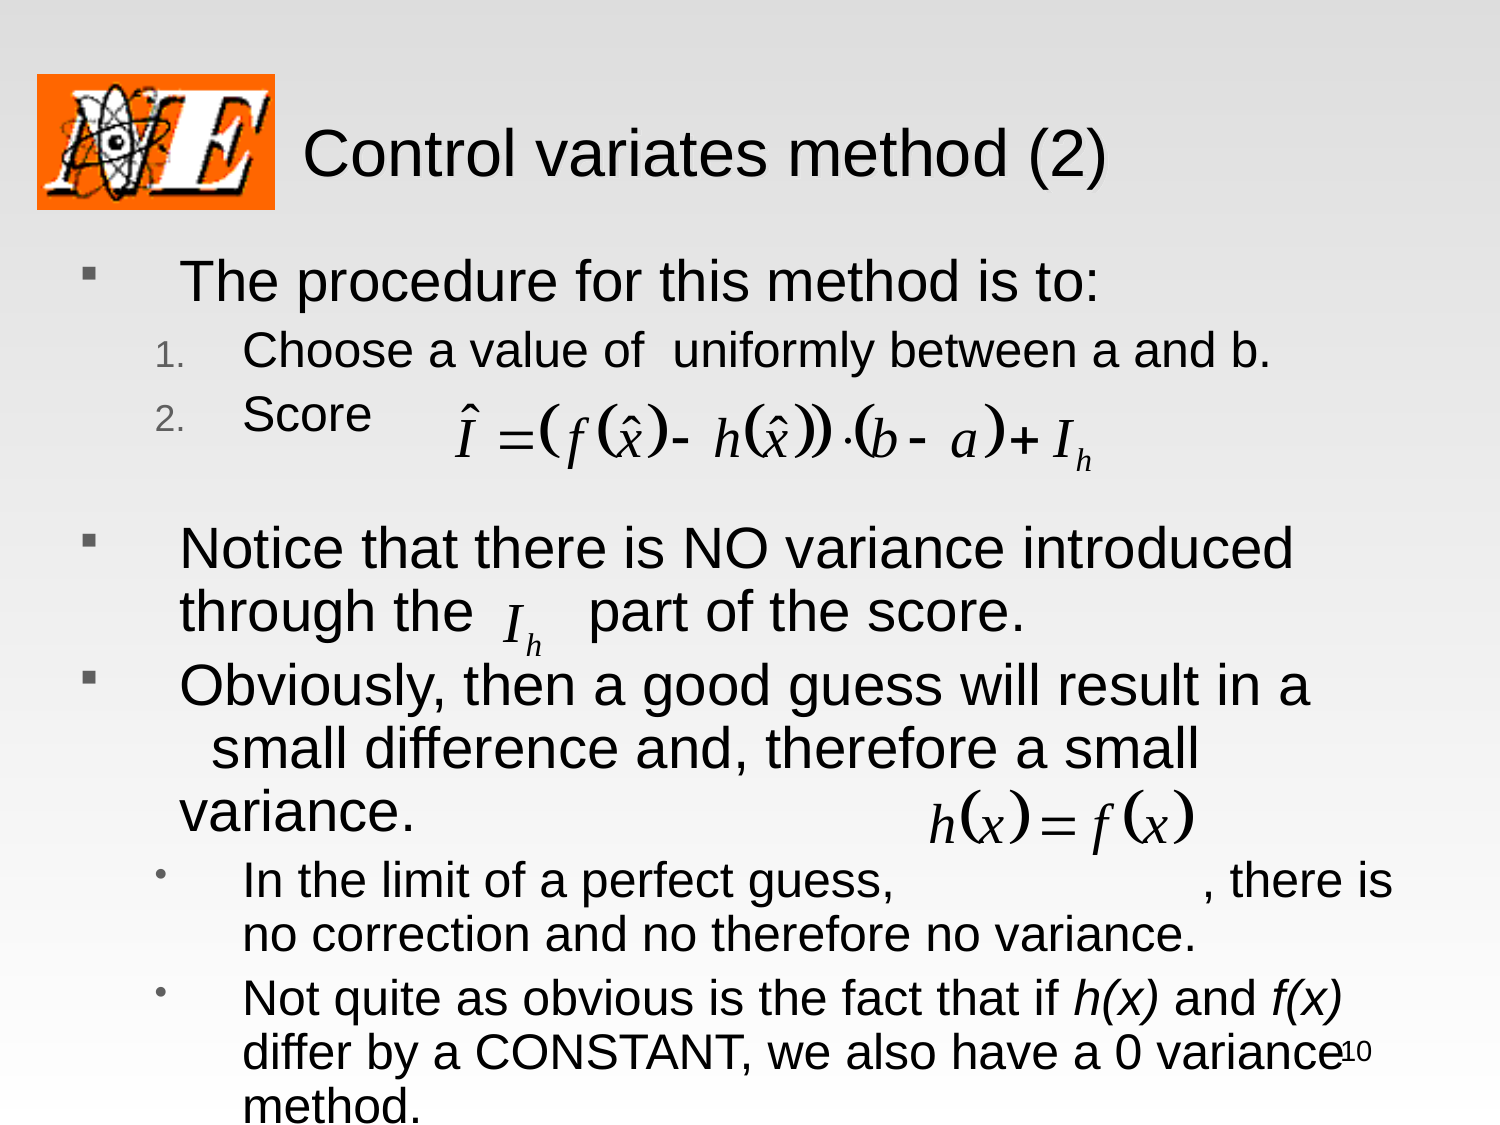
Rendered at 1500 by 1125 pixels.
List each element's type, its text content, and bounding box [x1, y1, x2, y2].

picture [37, 74, 275, 210]
text_box The procedure for this method is to: Choose a value of uniformly between a and b. Score Notice that there is NO variance introduced through the part of the score. Obviously, then a good guess will result in a small difference and, therefore a small variance. In the limit of a perfect guess, , there is no correction and no therefore no variance. Not quite as obvious is the fact that if h(x) and f(x) differ by a CONSTANT, we also have a 0 variance method. [64, 243, 1444, 1125]
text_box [491, 585, 554, 672]
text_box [920, 786, 1195, 868]
text_box Control variates method (2) [287, 56, 1463, 244]
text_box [444, 391, 1106, 486]
